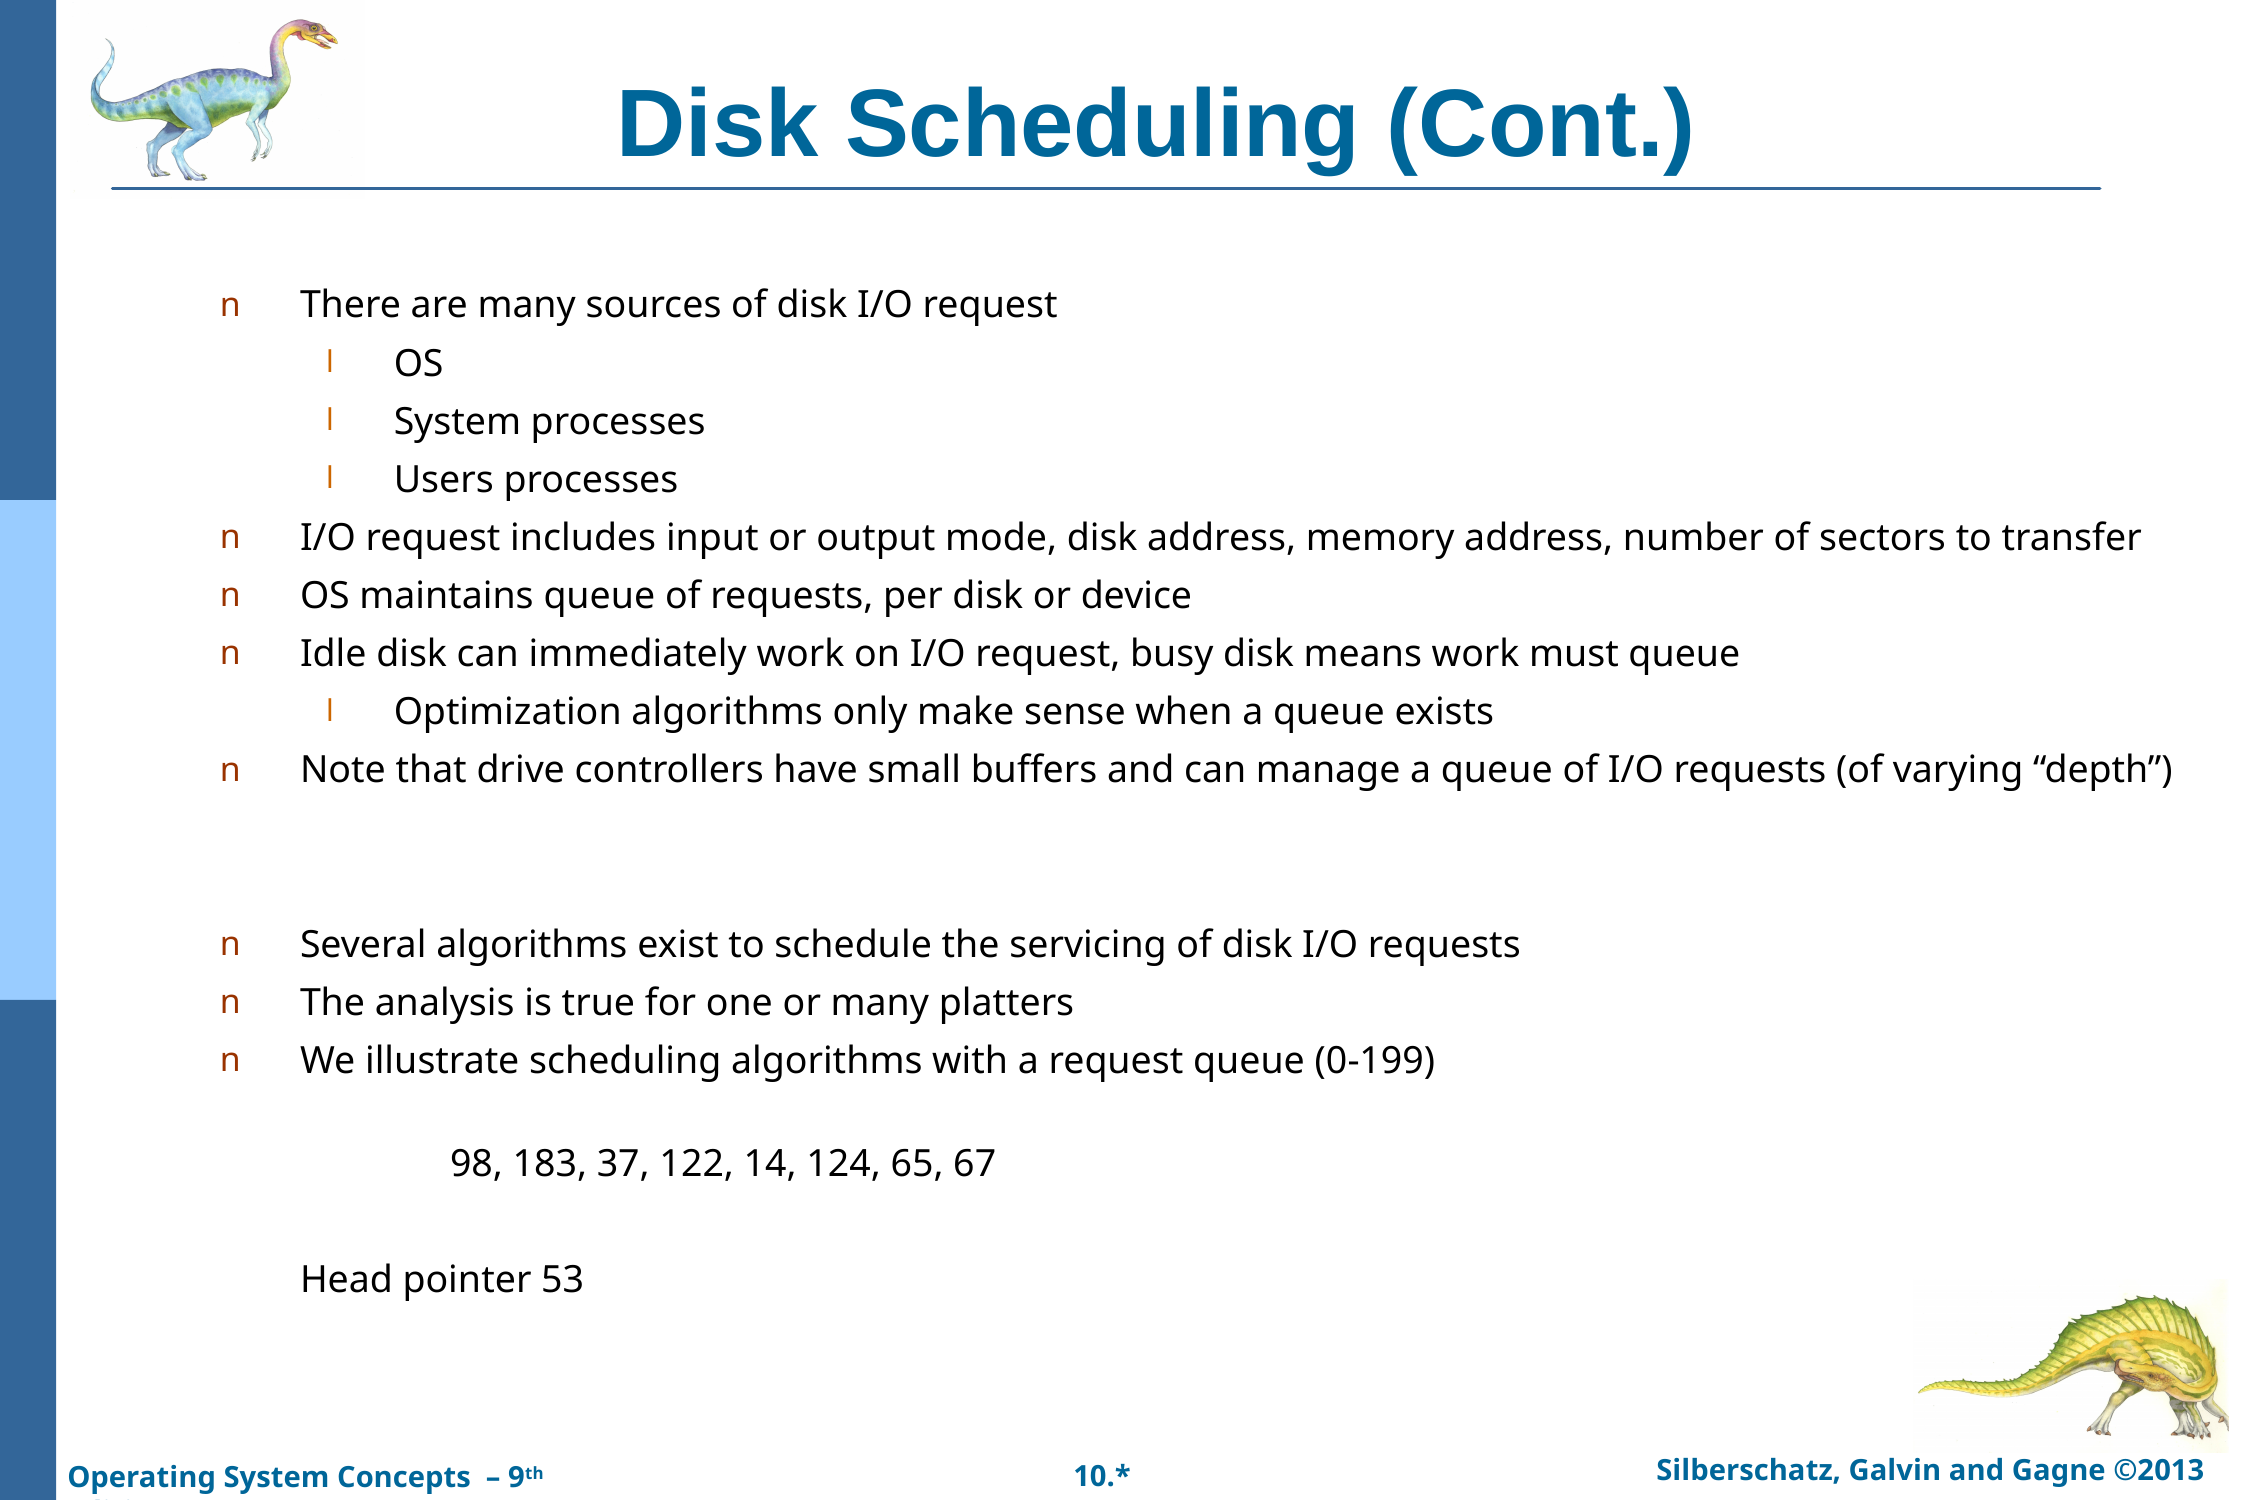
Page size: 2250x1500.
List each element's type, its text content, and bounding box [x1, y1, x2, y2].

picture [70, 0, 365, 199]
list There are many sources of disk I/O request OS System processes Users processes I/O request includes input or output mode, disk address, memory address, number of sectors to transfer OS maintains queue of requests, per disk or device Idle disk can immediately work on I/O request, busy disk means work must queue Optimization algorithms only make sense when a queue exists Note that drive controllers have small buffers and can manage a queue of I/O requests (of varying “depth”) Several algorithms exist to schedule the servicing of disk I/O requests The analysis is true for one or many platters We illustrate scheduling algorithms with a request queue (0-199) 98, 183, 37, 122, 14, 124, 65, 67 Head pointer 53 [198, 269, 2224, 1261]
title Disk Scheduling (Cont.) [174, 60, 2138, 187]
picture [1913, 1279, 2229, 1453]
